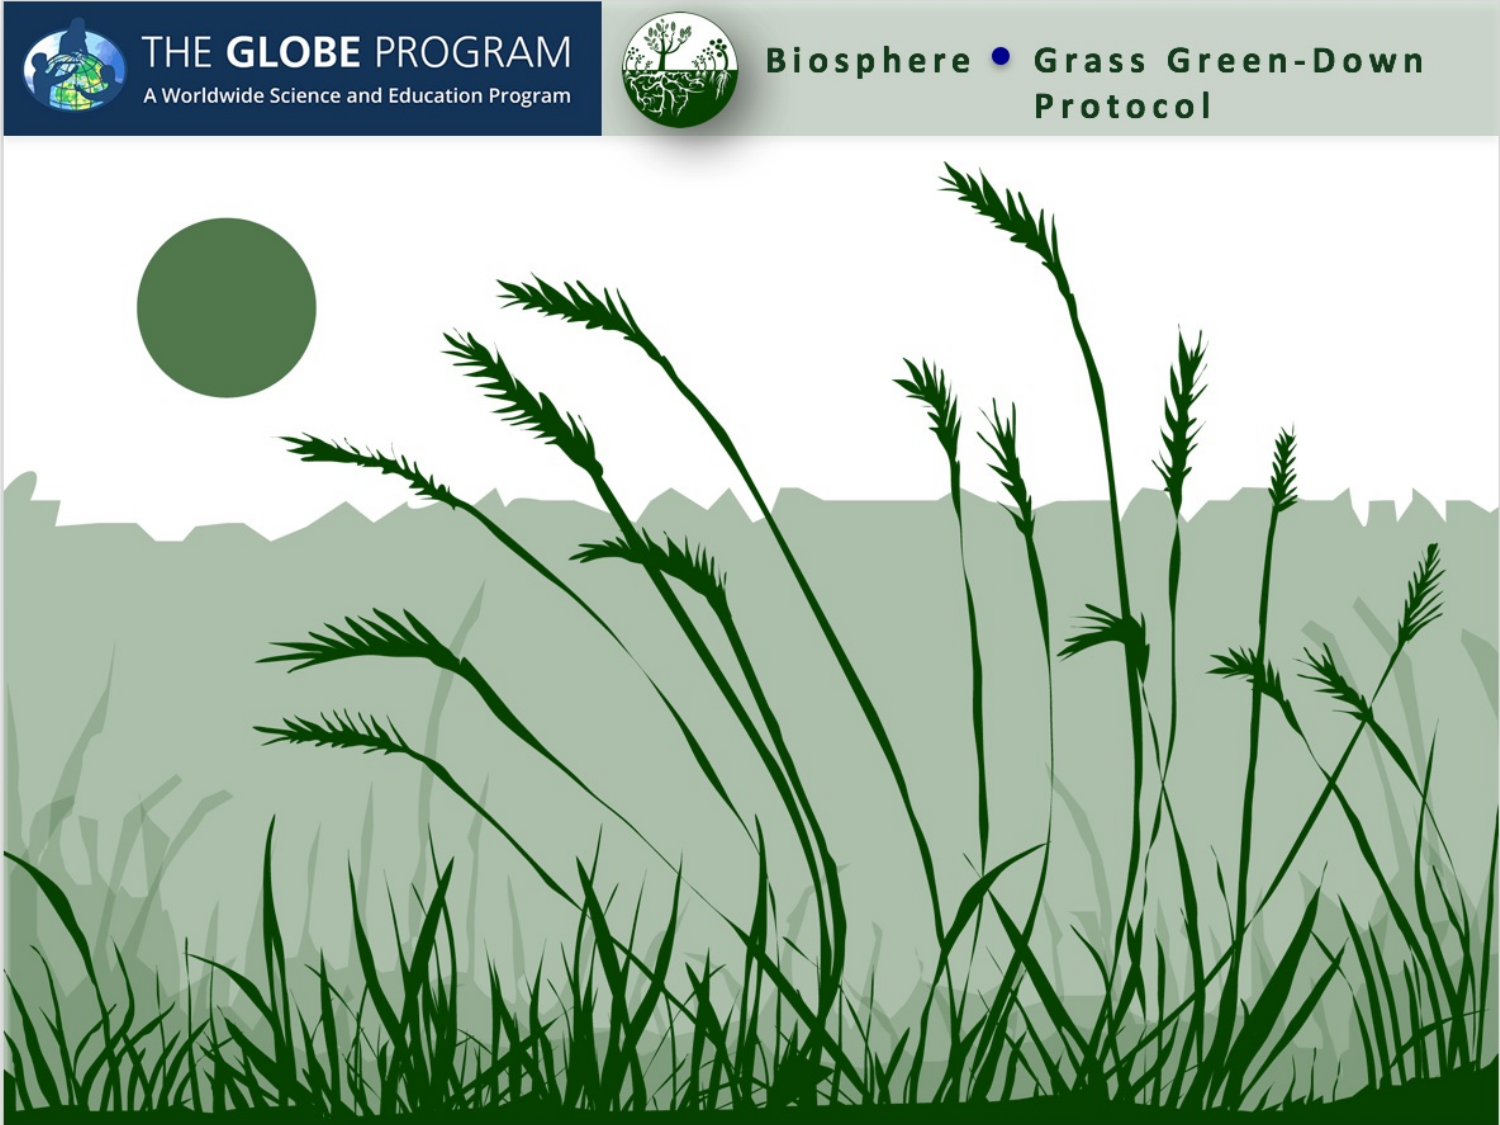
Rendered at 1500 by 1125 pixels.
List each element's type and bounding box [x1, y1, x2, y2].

list [0, 0, 1500, 1125]
